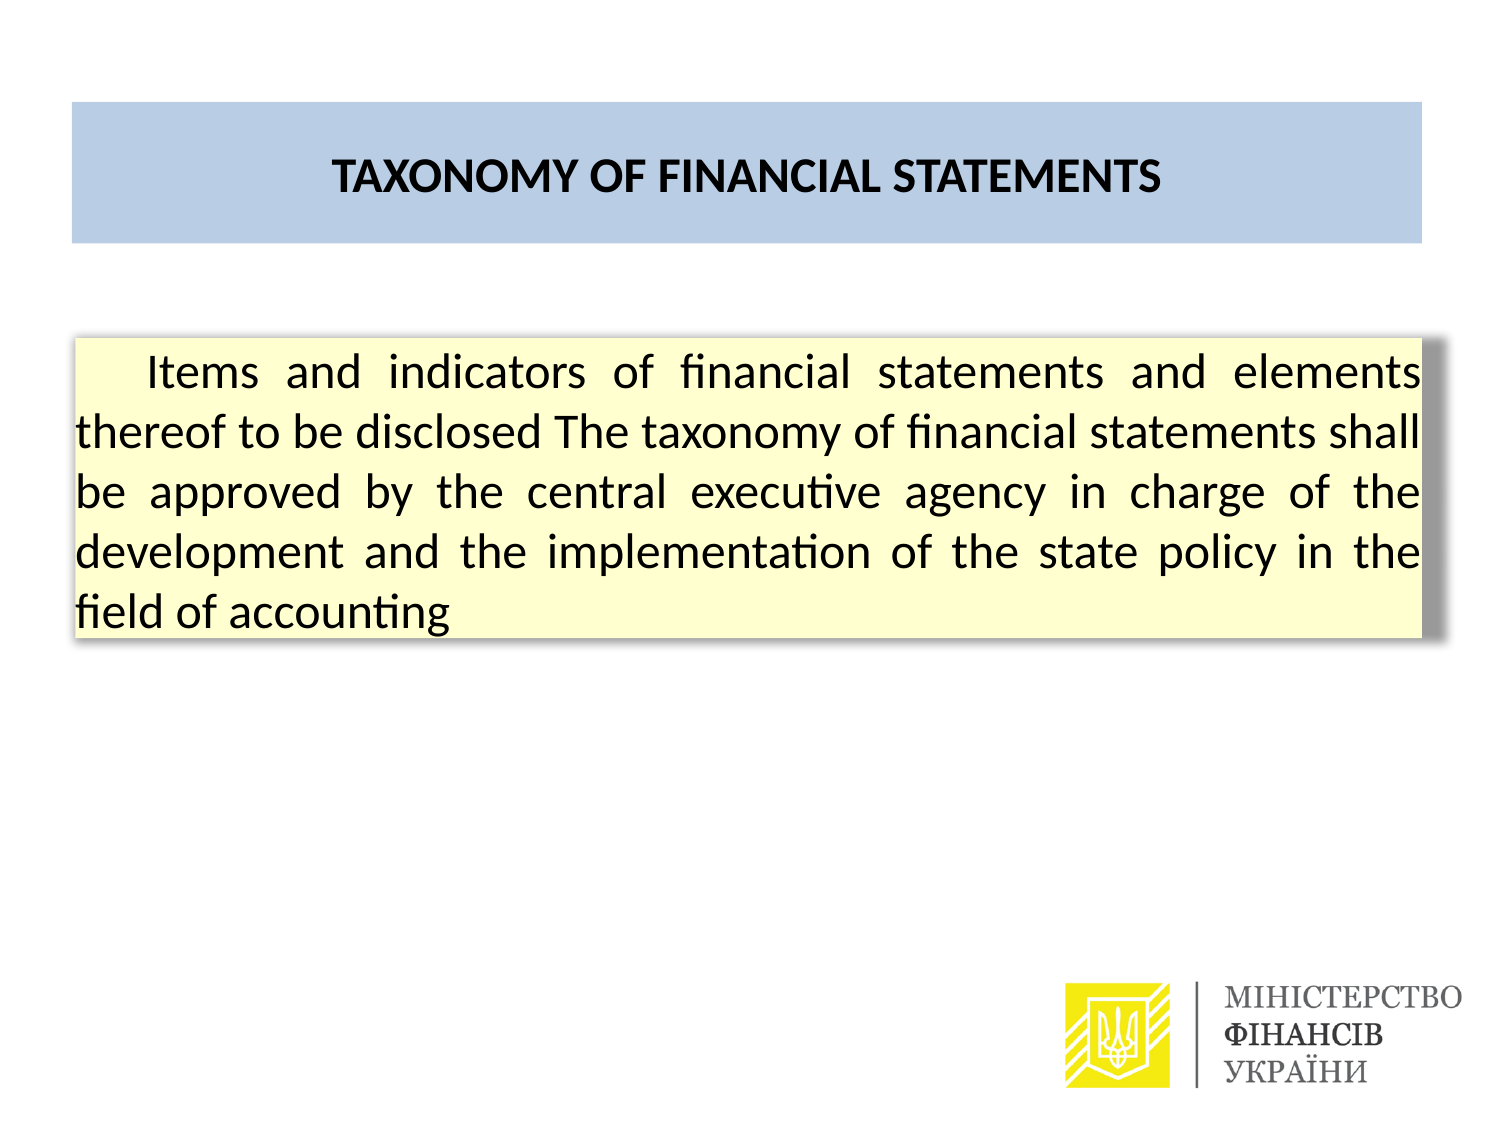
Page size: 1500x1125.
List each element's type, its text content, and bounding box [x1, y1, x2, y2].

picture [1054, 972, 1470, 1102]
text_box Items and indicators of financial statements and elements thereof to be disclosed The taxonomy of financial statements shall be approved by the central executive agency in charge of the development and the implementation of the state policy in the field of accounting [75, 338, 1422, 639]
title TAXONOMY OF FINANCIAL STATEMENTS [70, 100, 1424, 246]
